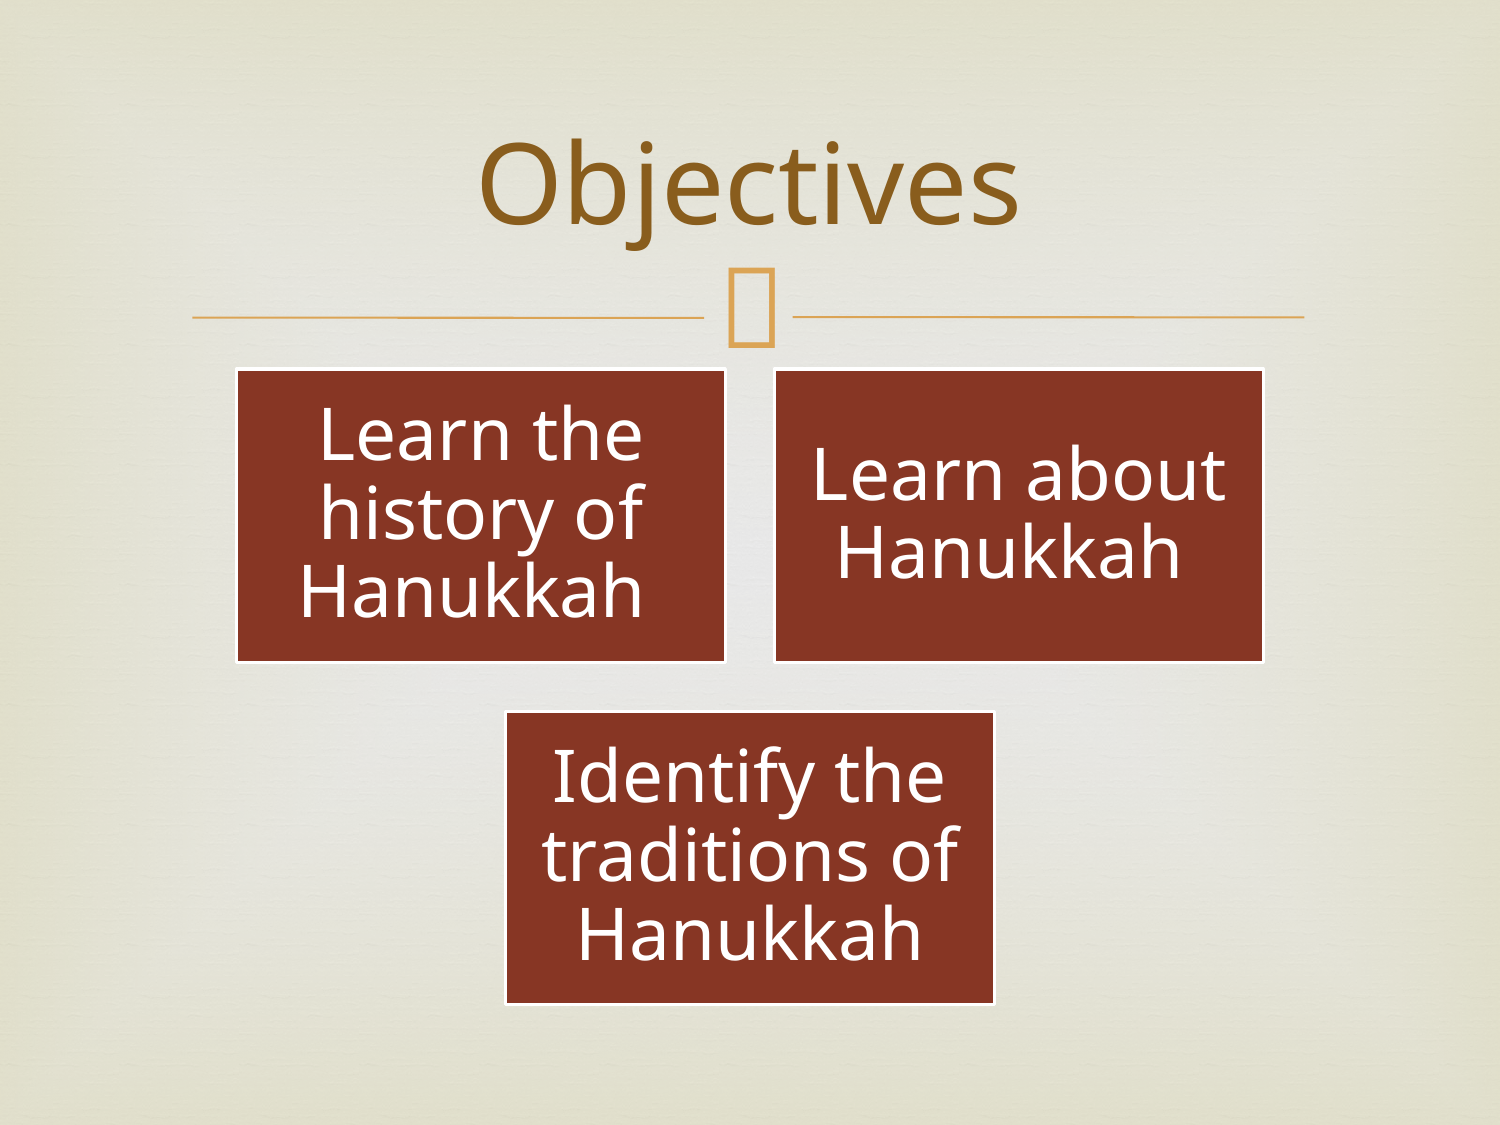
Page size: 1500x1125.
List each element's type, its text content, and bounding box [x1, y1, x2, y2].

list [114, 368, 1386, 1006]
title Objectives [112, 93, 1386, 267]
